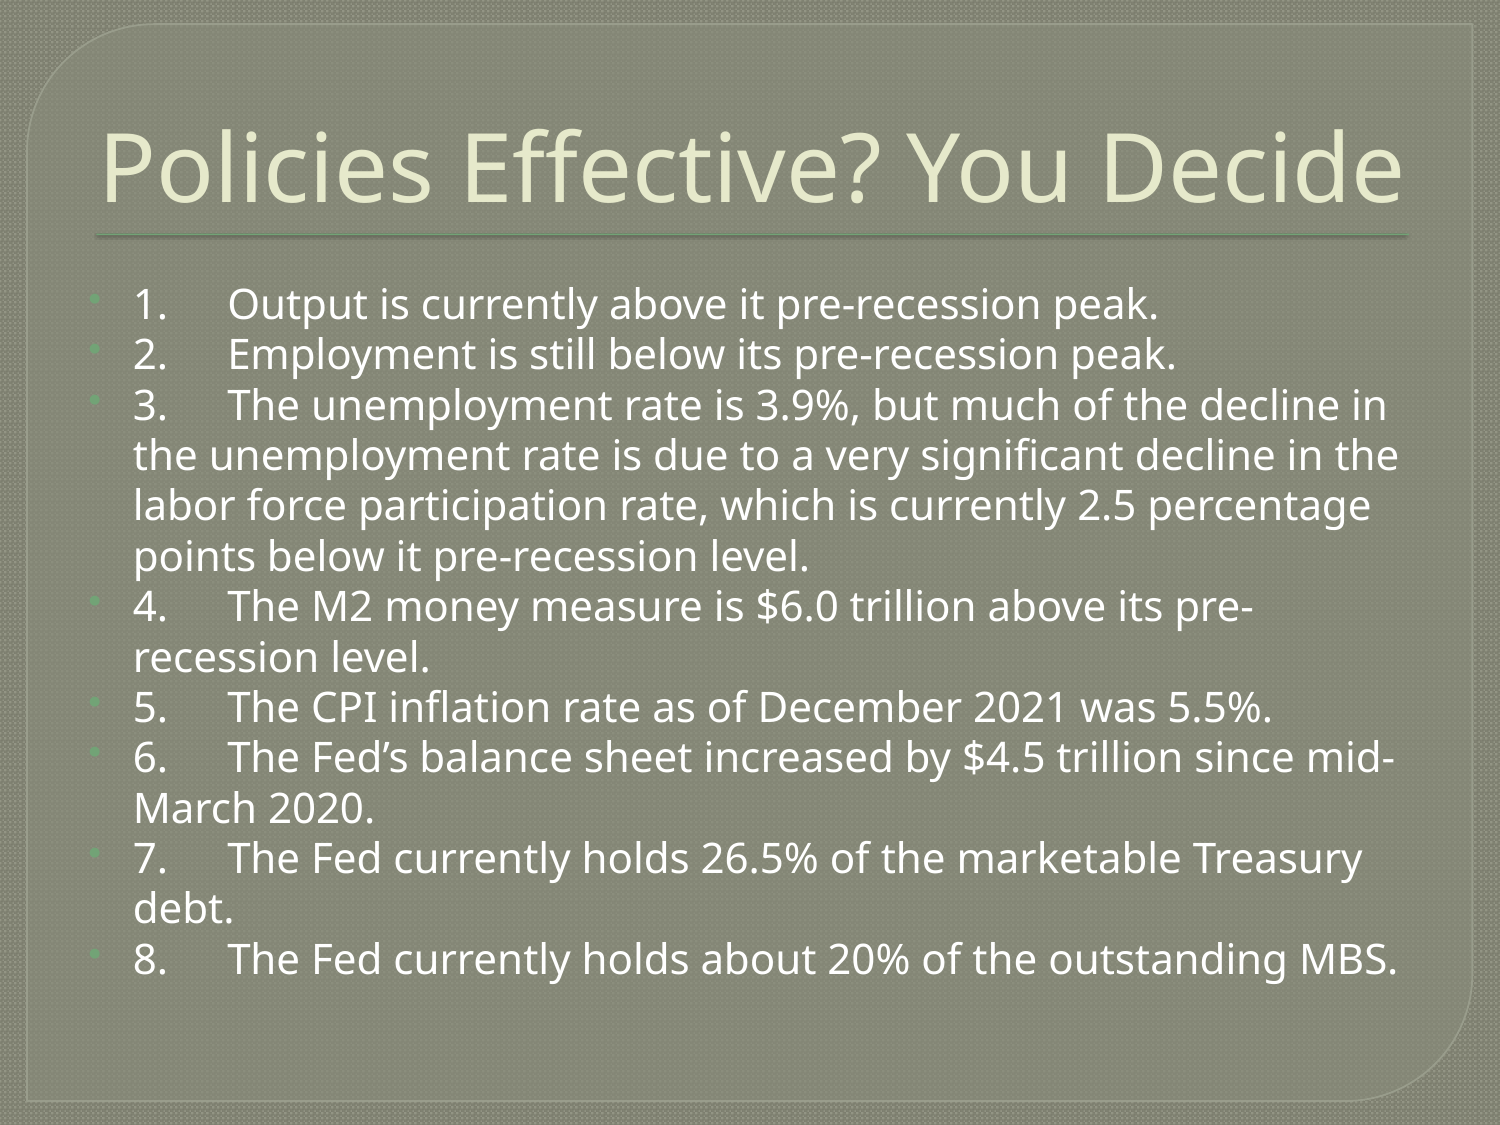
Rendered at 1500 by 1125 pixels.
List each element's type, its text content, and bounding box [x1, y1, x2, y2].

list 1. Output is currently above it pre-recession peak. 2. Employment is still below its pre-recession peak. 3. The unemployment rate is 3.9%, but much of the decline in the unemployment rate is due to a very significant decline in the labor force participation rate, which is currently 2.5 percentage points below it pre-recession level. 4. The M2 money measure is $6.0 trillion above its pre-recession level. 5. The CPI inflation rate as of December 2021 was 5.5%. 6. The Fed’s balance sheet increased by $4.5 trillion since mid-March 2020. 7. The Fed currently holds 26.5% of the marketable Treasury debt. 8. The Fed currently holds about 20% of the outstanding MBS. [75, 270, 1425, 1013]
title Policies Effective? You Decide [75, 41, 1425, 230]
